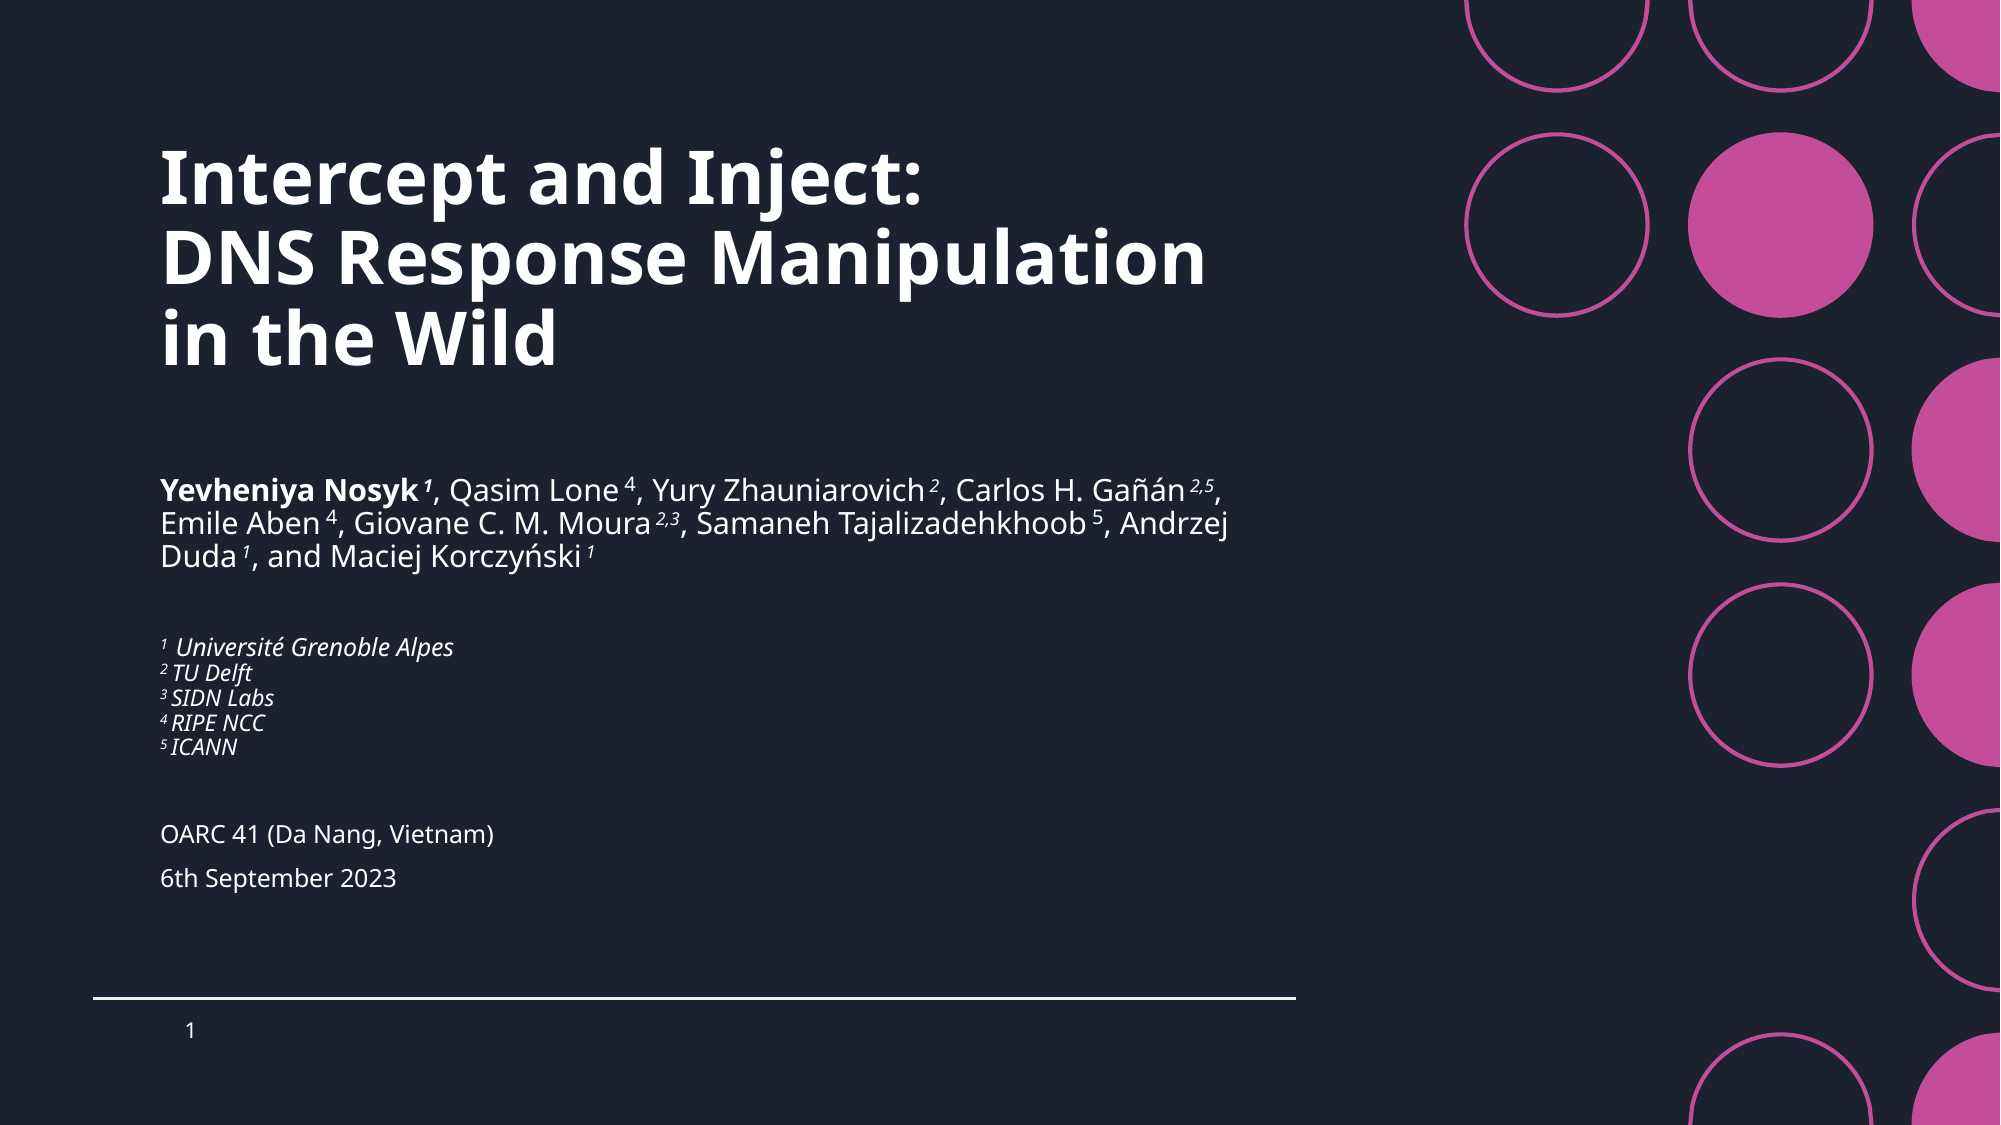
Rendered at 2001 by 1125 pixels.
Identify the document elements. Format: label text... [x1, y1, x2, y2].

slide_number 1 [78, 1001, 212, 1062]
text_box Yevheniya Nosyk 1, Qasim Lone 4, Yury Zhauniarovich 2, Carlos H. Gañán 2,5, Emile Aben 4, Giovane C. M. Moura 2,3, Samaneh Tajalizadehkhoob 5, Andrzej Duda 1, and Maciej Korczyński 1 1 Université Grenoble Alpes 2 TU Delft 3 SIDN Labs 4 RIPE NCC 5 ICANN OARC 41 (Da Nang, Vietnam) 6th September 2023 [145, 467, 1261, 928]
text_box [1464, 0, 2000, 1125]
text_box Intercept and Inject: DNS Response Manipulation in the Wild [145, 132, 1297, 450]
text_box [0, 0, 1464, 1125]
